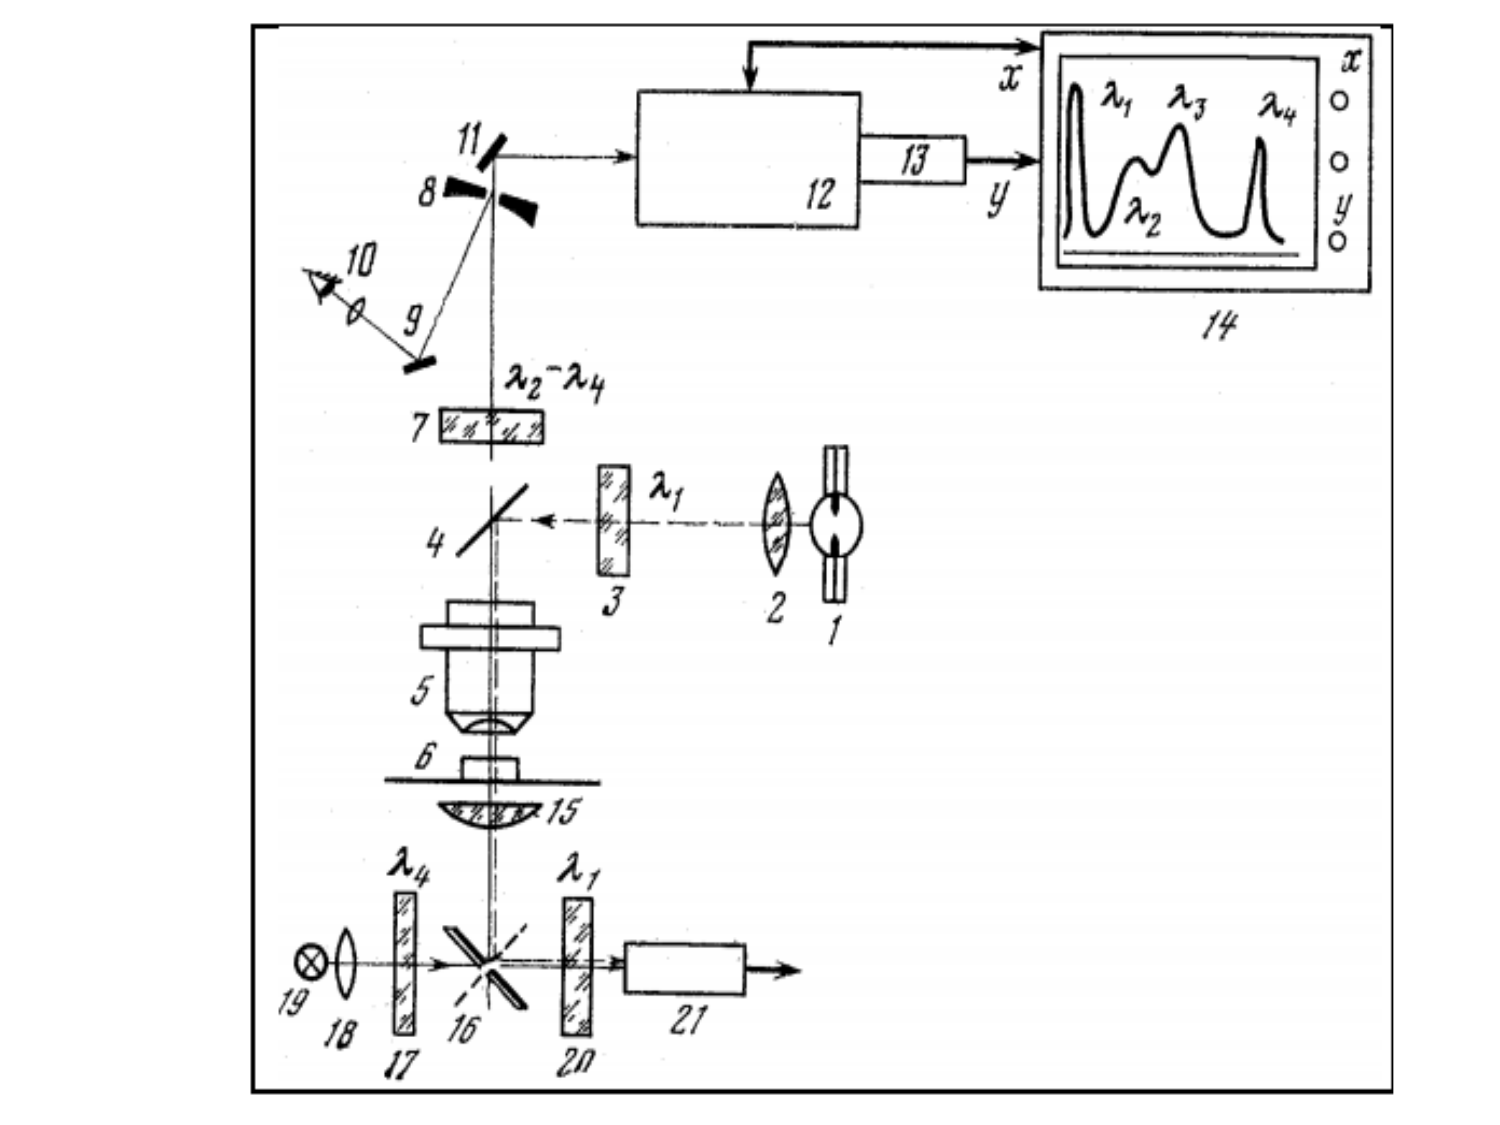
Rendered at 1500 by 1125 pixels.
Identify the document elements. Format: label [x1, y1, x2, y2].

picture [224, 0, 1394, 1112]
